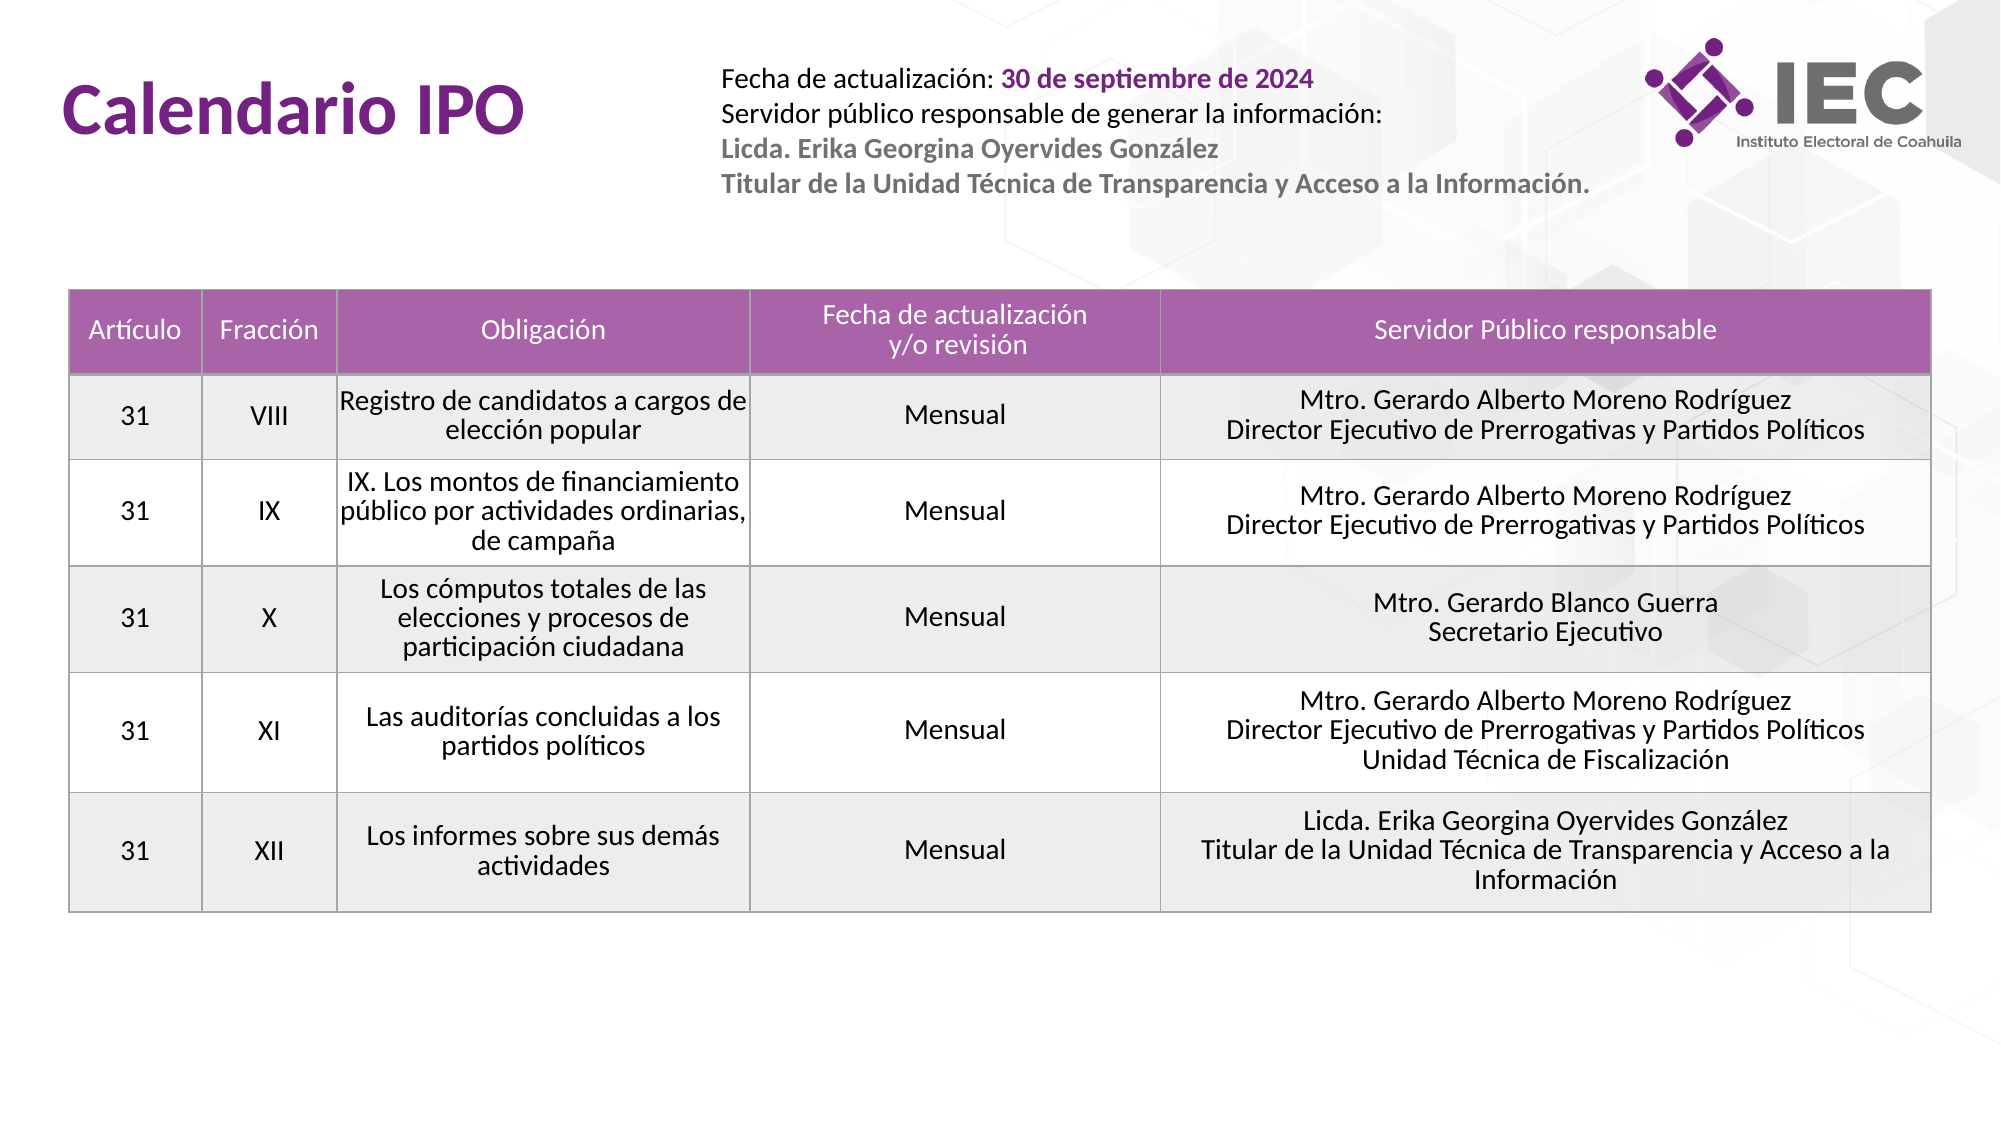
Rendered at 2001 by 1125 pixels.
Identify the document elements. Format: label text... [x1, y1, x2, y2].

table_cell IX [203, 460, 336, 565]
table_cell Los cómputos totales de las elecciones y procesos de participación ciudadana [338, 567, 749, 672]
table_cell 31 [70, 673, 201, 792]
table_cell Mensual [751, 793, 1160, 911]
table_cell Mensual [751, 376, 1160, 459]
table_cell Mtro. Gerardo Blanco Guerra Secretario Ejecutivo [1161, 567, 1930, 672]
table_cell XI [203, 673, 336, 792]
table_cell Registro de candidatos a cargos de elección popular [338, 376, 749, 459]
table_cell Las auditorías concluidas a los partidos políticos [338, 673, 749, 792]
picture [0, 0, 2001, 1125]
table_header Servidor Público responsable [1161, 290, 1930, 373]
text_box Calendario IPO [47, 52, 687, 157]
table_header Obligación [338, 290, 749, 373]
table_cell Mensual [751, 567, 1160, 672]
table_cell VIII [203, 376, 336, 459]
table_cell Mtro. Gerardo Alberto Moreno Rodríguez Director Ejecutivo de Prerrogativas y Partidos Políticos [1161, 460, 1930, 565]
table_cell Los informes sobre sus demás actividades [338, 793, 749, 911]
table_cell Mtro. Gerardo Alberto Moreno Rodríguez Director Ejecutivo de Prerrogativas y Partidos Políticos Unidad Técnica de Fiscalización [1161, 673, 1930, 792]
table_cell 31 [70, 567, 201, 672]
table_header Fracción [203, 290, 336, 373]
table_cell XII [203, 793, 336, 911]
table_cell Mensual [751, 673, 1160, 792]
table_cell X [203, 567, 336, 672]
table_header Fecha de actualización y/o revisión [751, 290, 1160, 373]
table_cell Mtro. Gerardo Alberto Moreno Rodríguez Director Ejecutivo de Prerrogativas y Partidos Políticos [1161, 376, 1930, 459]
table_cell IX. Los montos de financiamiento público por actividades ordinarias, de campaña [338, 460, 749, 565]
table_header Artículo [70, 290, 201, 373]
text_box Fecha de actualización: 30 de septiembre de 2024 Servidor público responsable de generar la información: Licda. Erika Georgina Oyervides González Titular de la Unidad Técnica de Transparencia y Acceso a la Información. [706, 52, 1646, 207]
table_cell 31 [70, 793, 201, 911]
table_cell Mensual [751, 460, 1160, 565]
table_cell 31 [70, 376, 201, 459]
table_cell 31 [70, 460, 201, 565]
table_cell Licda. Erika Georgina Oyervides González Titular de la Unidad Técnica de Transparencia y Acceso a la Información [1161, 793, 1930, 911]
